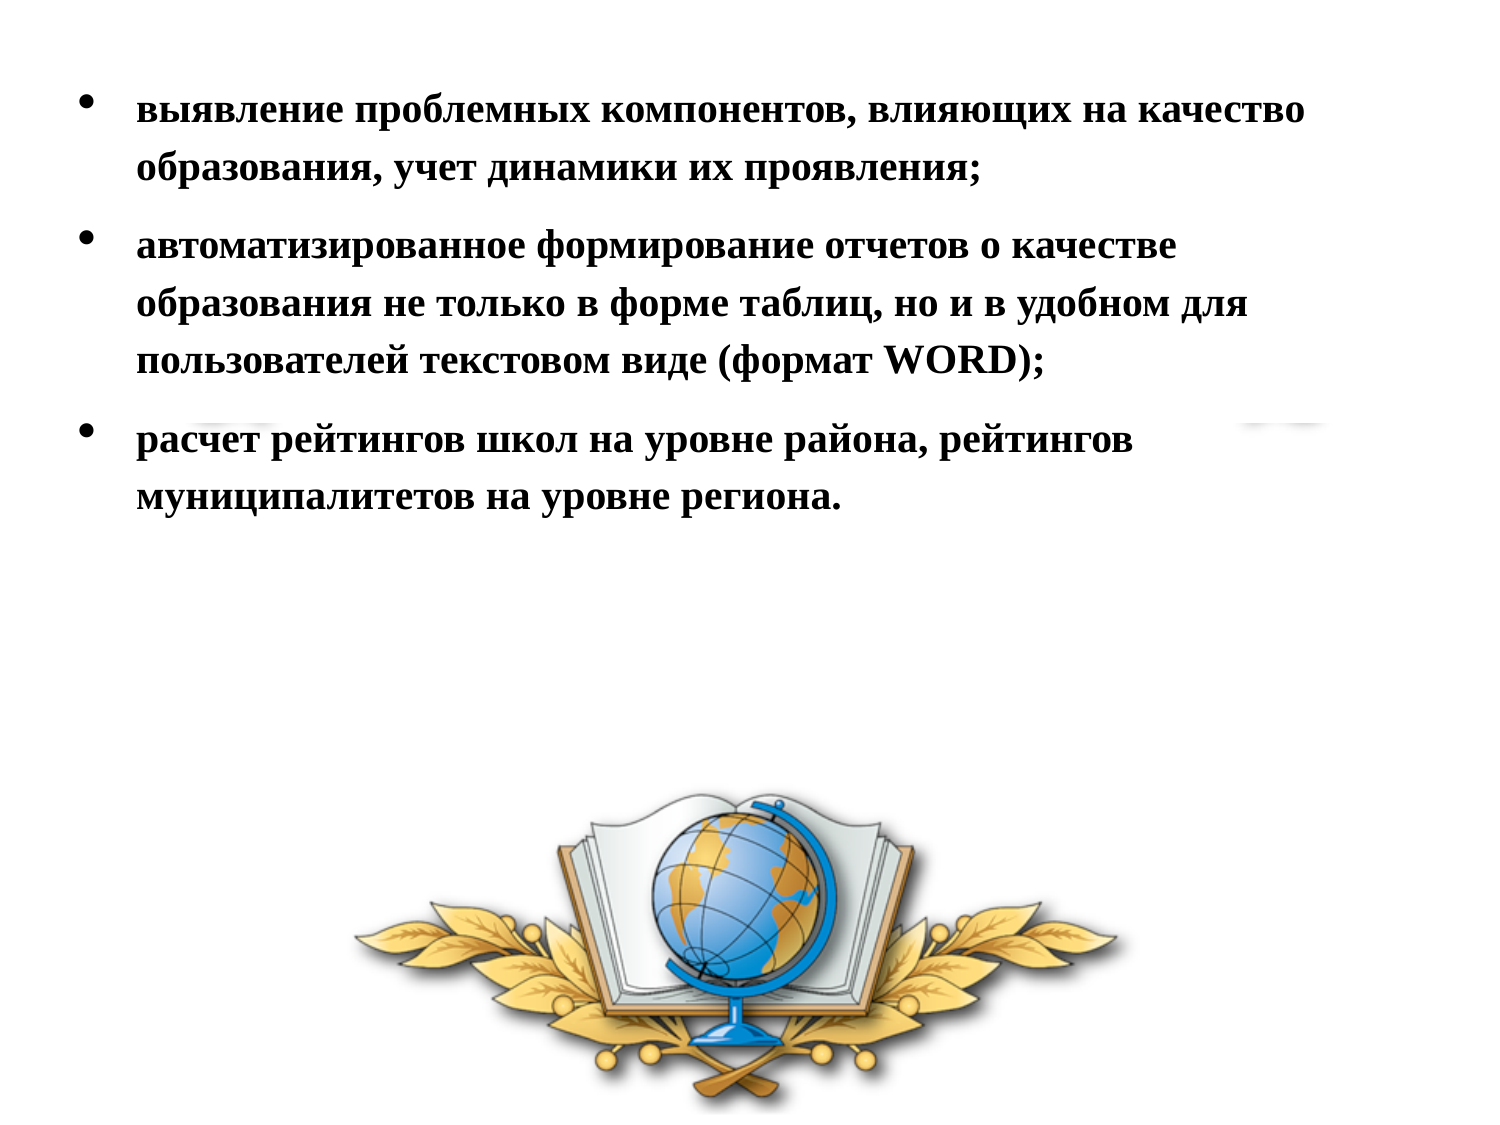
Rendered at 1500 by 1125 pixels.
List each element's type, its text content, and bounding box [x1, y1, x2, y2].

picture [149, 423, 1362, 1121]
text_box выявление проблемных компонентов, влияющих на качество образования, учет динамики их проявления; автоматизированное формирование отчетов о качестве образования не только в форме таблиц, но и в удобном для пользователей текстовом виде (формат WORD); расчет рейтингов школ на уровне района, рейтингов муниципалитетов на уровне региона. [64, 66, 1424, 526]
